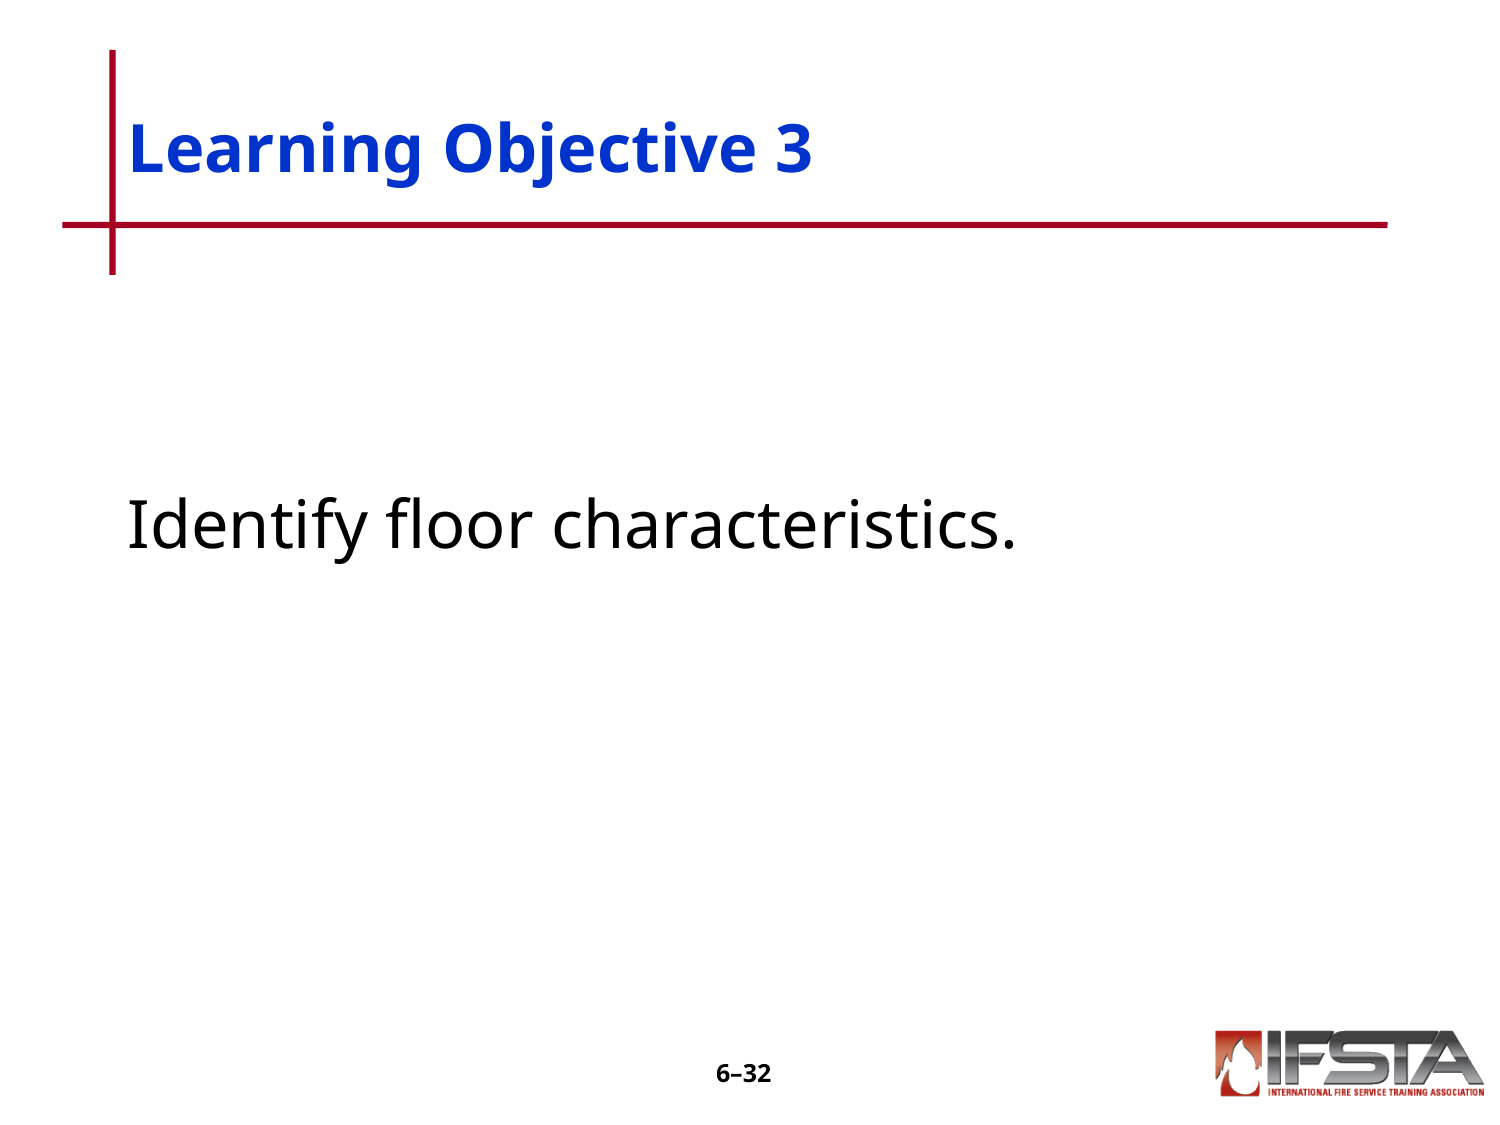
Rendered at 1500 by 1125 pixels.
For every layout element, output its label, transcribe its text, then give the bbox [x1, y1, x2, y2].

title Learning Objective 3 [112, 50, 1388, 225]
slide_number 6–31 [587, 1050, 900, 1125]
picture [1215, 1030, 1485, 1099]
list Identify floor characteristics. [112, 287, 1388, 1000]
